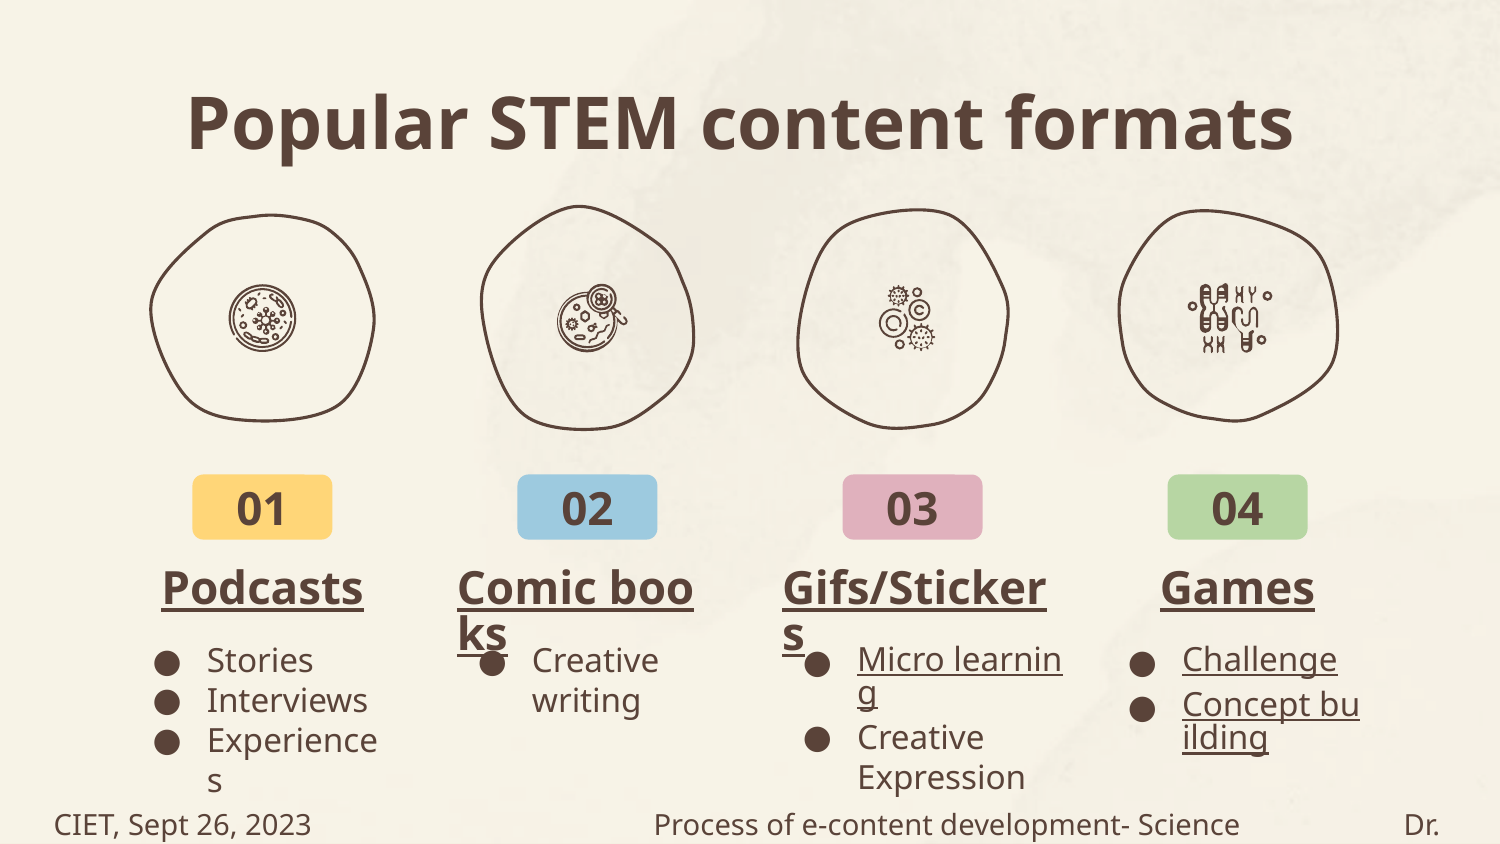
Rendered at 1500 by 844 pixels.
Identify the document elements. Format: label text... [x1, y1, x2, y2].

text_box Gifs/Stickers [767, 557, 1085, 622]
text_box Games [1092, 557, 1383, 622]
text_box 04 [1167, 474, 1308, 540]
text_box 01 [192, 474, 333, 540]
text_box Podcasts [116, 557, 408, 623]
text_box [224, 283, 301, 353]
text_box [481, 206, 694, 430]
title Popular STEM content formats [116, 61, 1383, 156]
text_box [797, 209, 1009, 429]
text_box [150, 215, 375, 421]
text_box [1119, 210, 1338, 422]
text_box Creative writing [441, 624, 733, 771]
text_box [0, 0, 1500, 844]
text_box Micro learning Creative Expression [767, 622, 1085, 770]
text_box Stories Interviews Experiences [116, 624, 408, 771]
text_box 03 [842, 474, 983, 540]
text_box 02 [517, 474, 658, 540]
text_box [546, 283, 629, 353]
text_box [1185, 282, 1273, 354]
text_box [874, 284, 936, 352]
text_box Challenge Concept building [1092, 622, 1383, 770]
text_box Comic books [441, 557, 733, 623]
